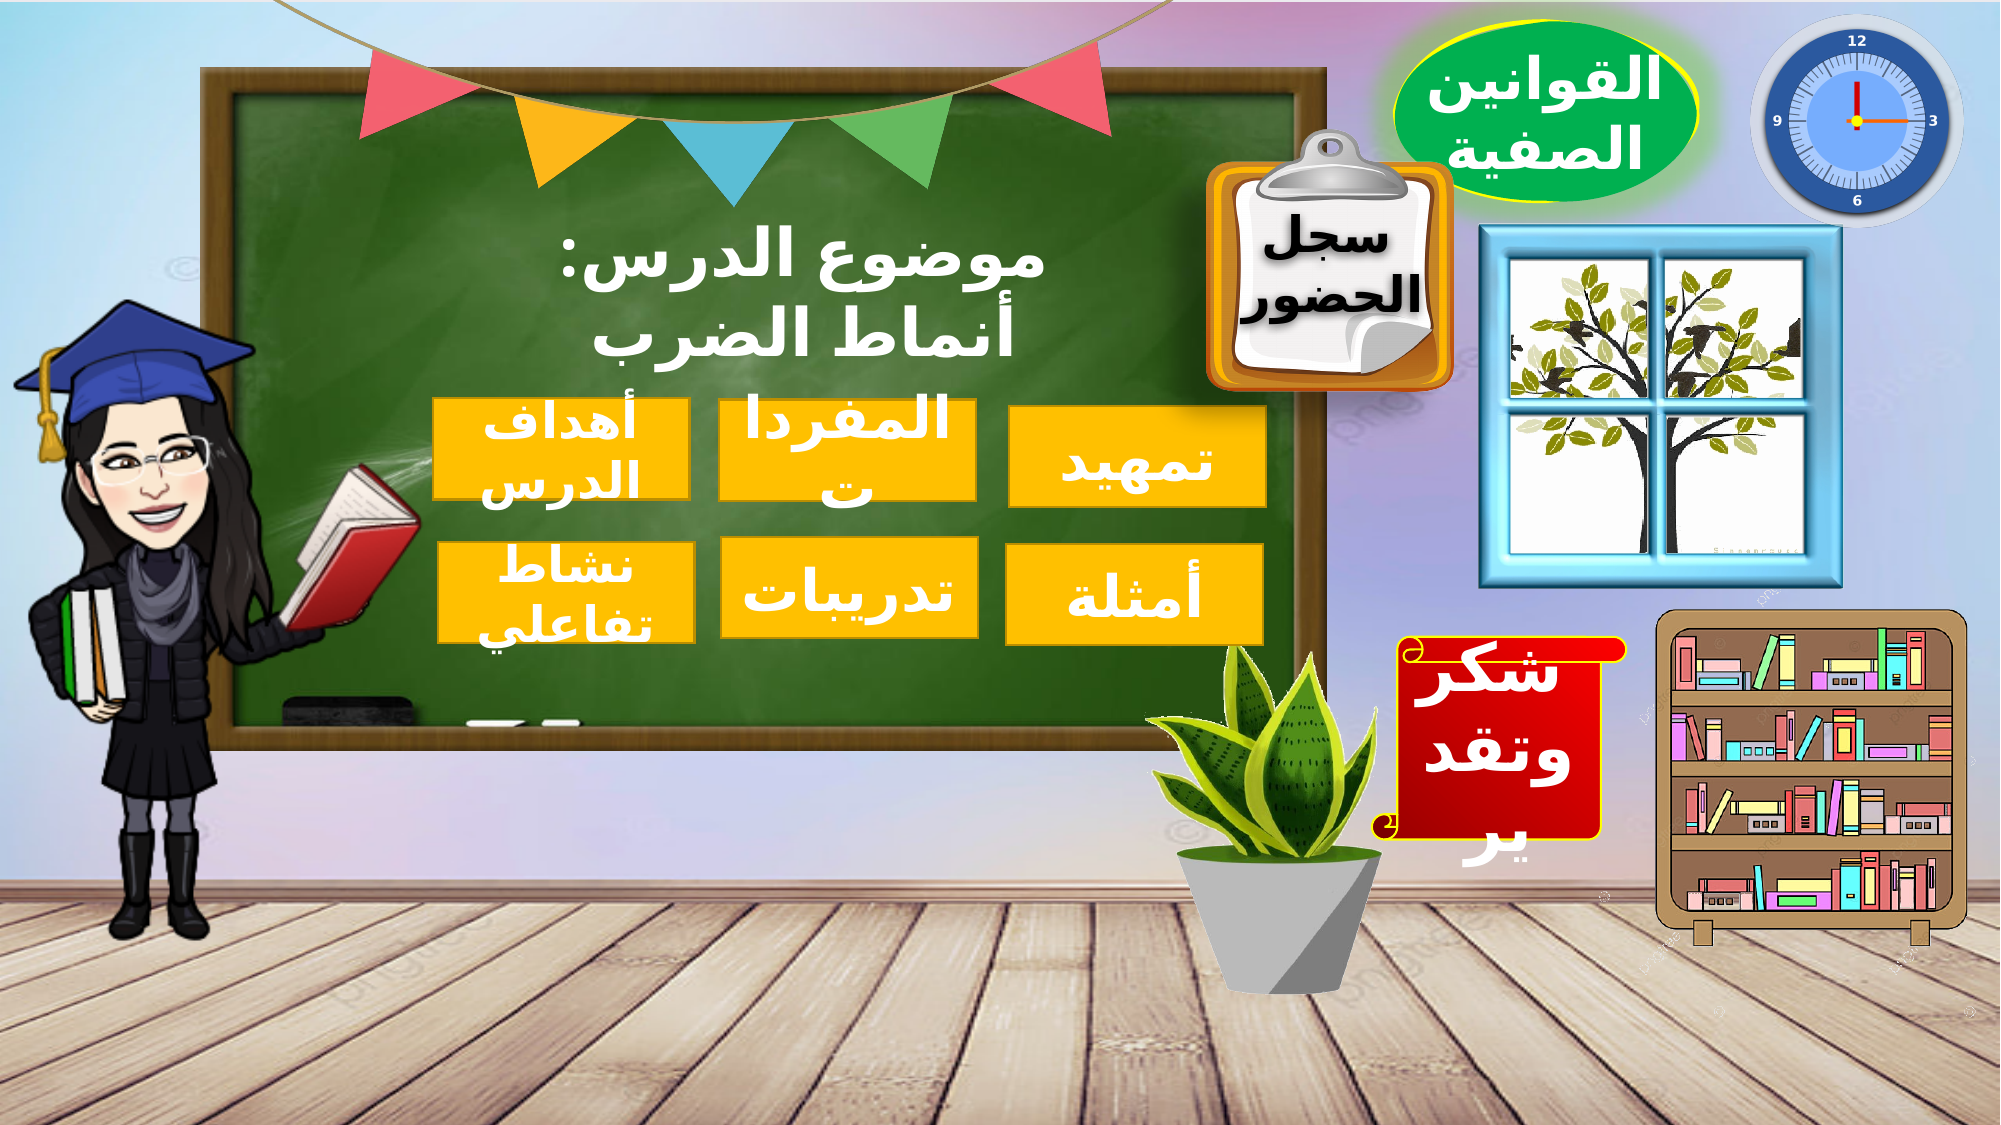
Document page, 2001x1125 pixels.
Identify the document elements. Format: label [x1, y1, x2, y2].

text_box [1145, 129, 1520, 392]
picture [0, 0, 2000, 1125]
